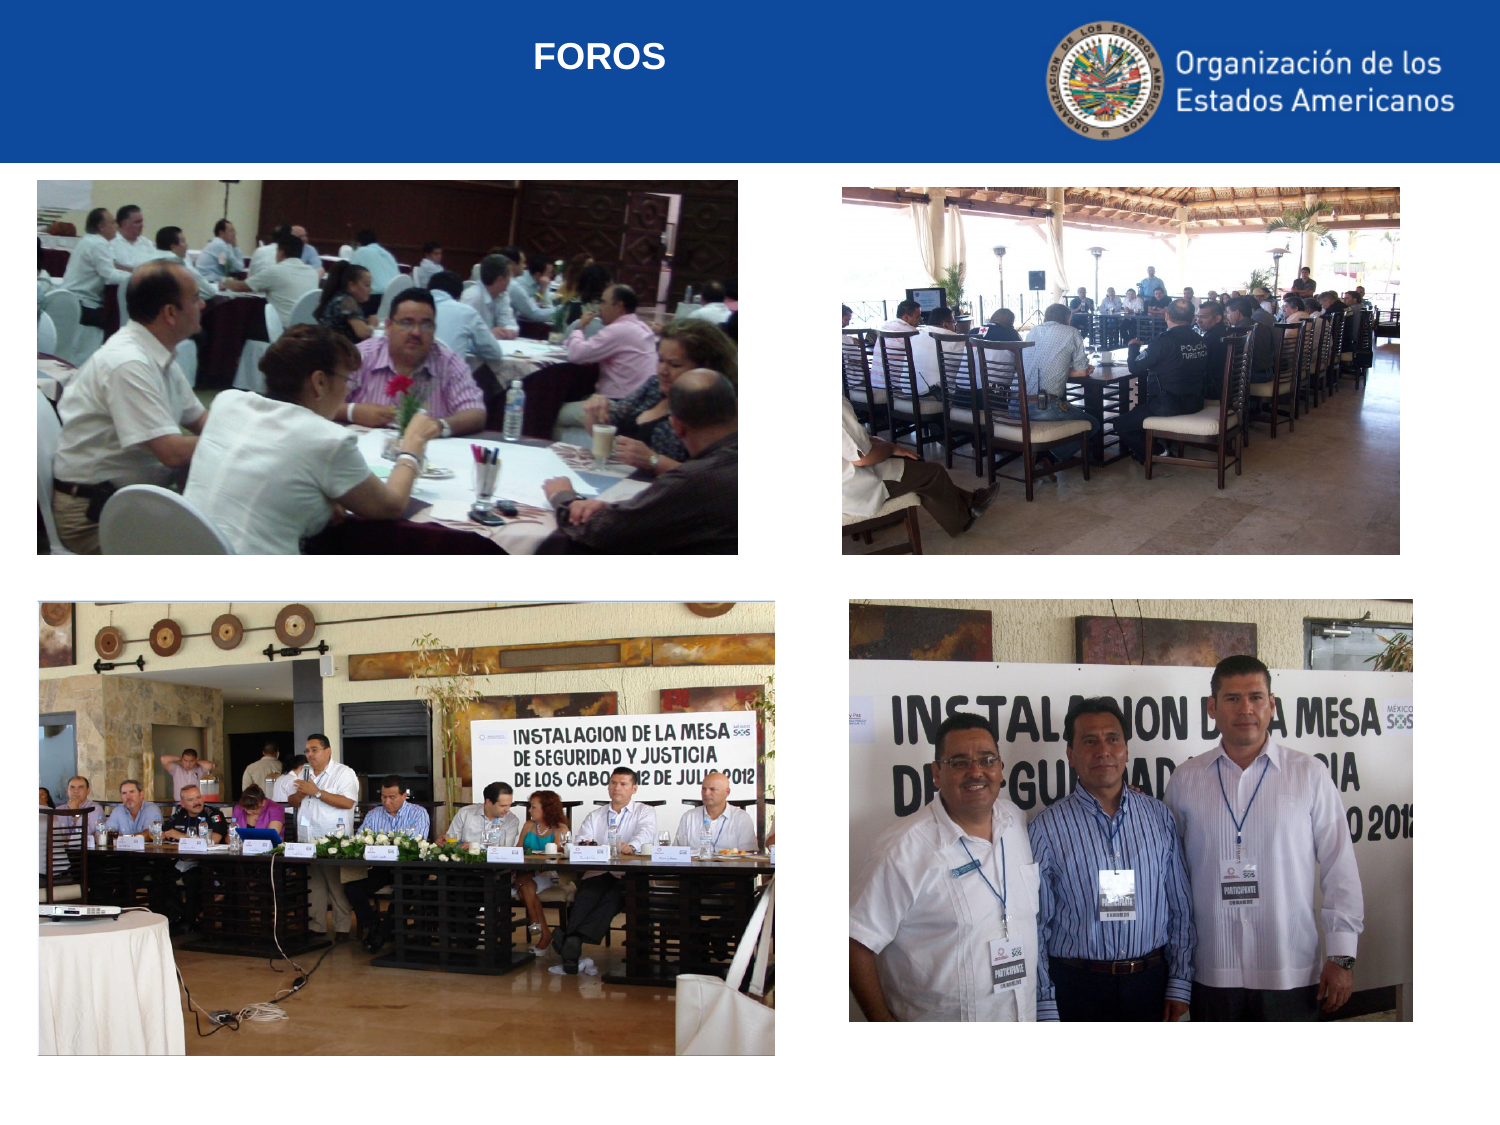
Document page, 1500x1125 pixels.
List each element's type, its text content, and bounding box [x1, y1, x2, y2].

picture [849, 599, 1413, 1023]
text_box FOROS [224, 24, 975, 85]
picture [0, 0, 1500, 163]
picture [842, 187, 1401, 555]
picture [37, 599, 776, 1056]
picture [37, 179, 738, 555]
